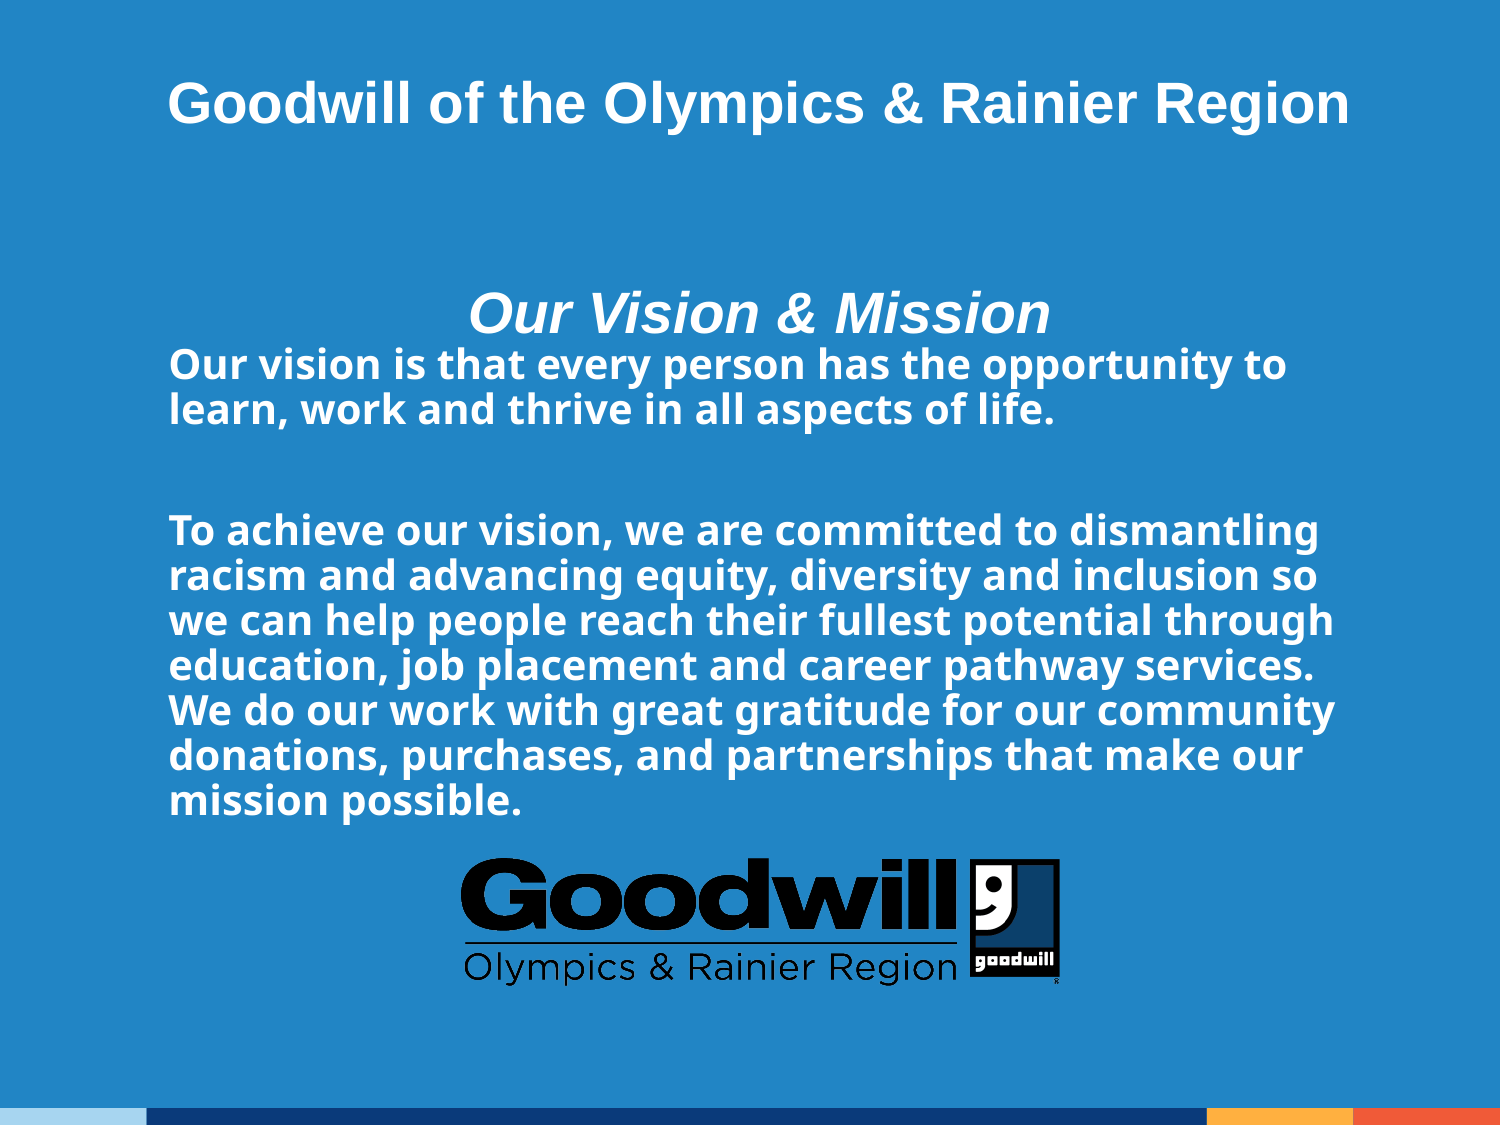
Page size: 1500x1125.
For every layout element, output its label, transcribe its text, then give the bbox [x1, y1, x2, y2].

title Goodwill of the Olympics & Rainier Region Our Vision & Mission [146, 22, 1373, 328]
picture [447, 830, 1073, 1013]
subtitle Our vision is that every person has the opportunity to learn, work and thrive in all aspects of life. To achieve our vision, we are committed to dismantling racism and advancing equity, diversity and inclusion so we can help people reach their fullest potential through education, job placement and career pathway services. We do our work with great gratitude for our community donations, purchases, and partnerships that make our mission possible. [146, 328, 1373, 878]
